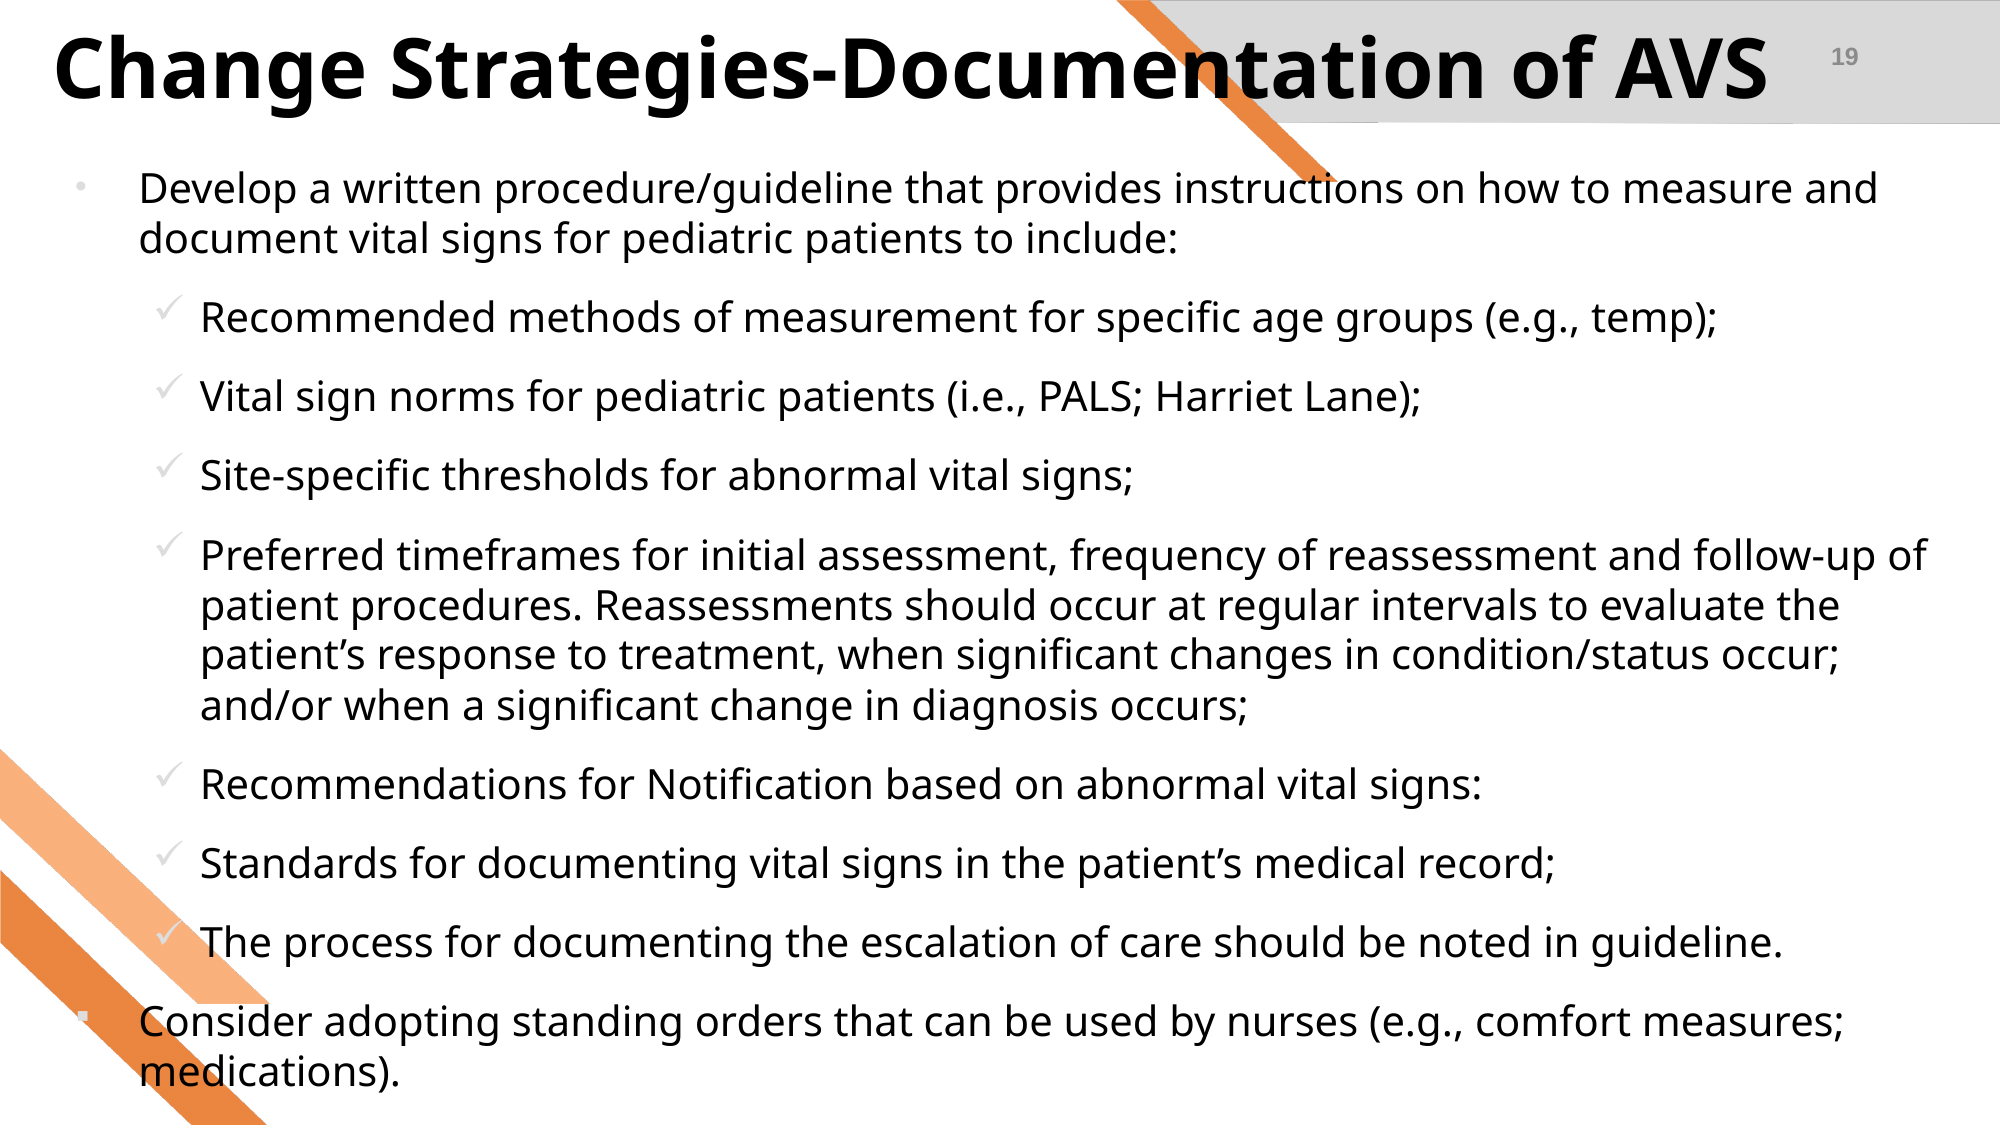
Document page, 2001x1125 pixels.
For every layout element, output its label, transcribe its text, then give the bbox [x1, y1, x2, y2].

list Develop a written procedure/guideline that provides instructions on how to measure and document vital signs for pediatric patients to include: Recommended methods of measurement for specific age groups (e.g., temp); Vital sign norms for pediatric patients (i.e., PALS; Harriet Lane); Site-specific thresholds for abnormal vital signs; Preferred timeframes for initial assessment, frequency of reassessment and follow-up of patient procedures. Reassessments should occur at regular intervals to evaluate the patient’s response to treatment, when significant changes in condition/status occur; and/or when a significant change in diagnosis occurs; Recommendations for Notification based on abnormal vital signs: Standards for documenting vital signs in the patient’s medical record; The process for documenting the escalation of care should be noted in guideline. Consider adopting standing orders that can be used by nurses (e.g., comfort measures; medications). [50, 154, 1984, 1015]
picture [1116, 132, 1338, 154]
picture [1830, 0, 2000, 124]
title Change Strategies-Documentation of AVS [22, 0, 1830, 132]
slide_number 19 [1790, 28, 1900, 78]
picture [0, 745, 267, 1125]
